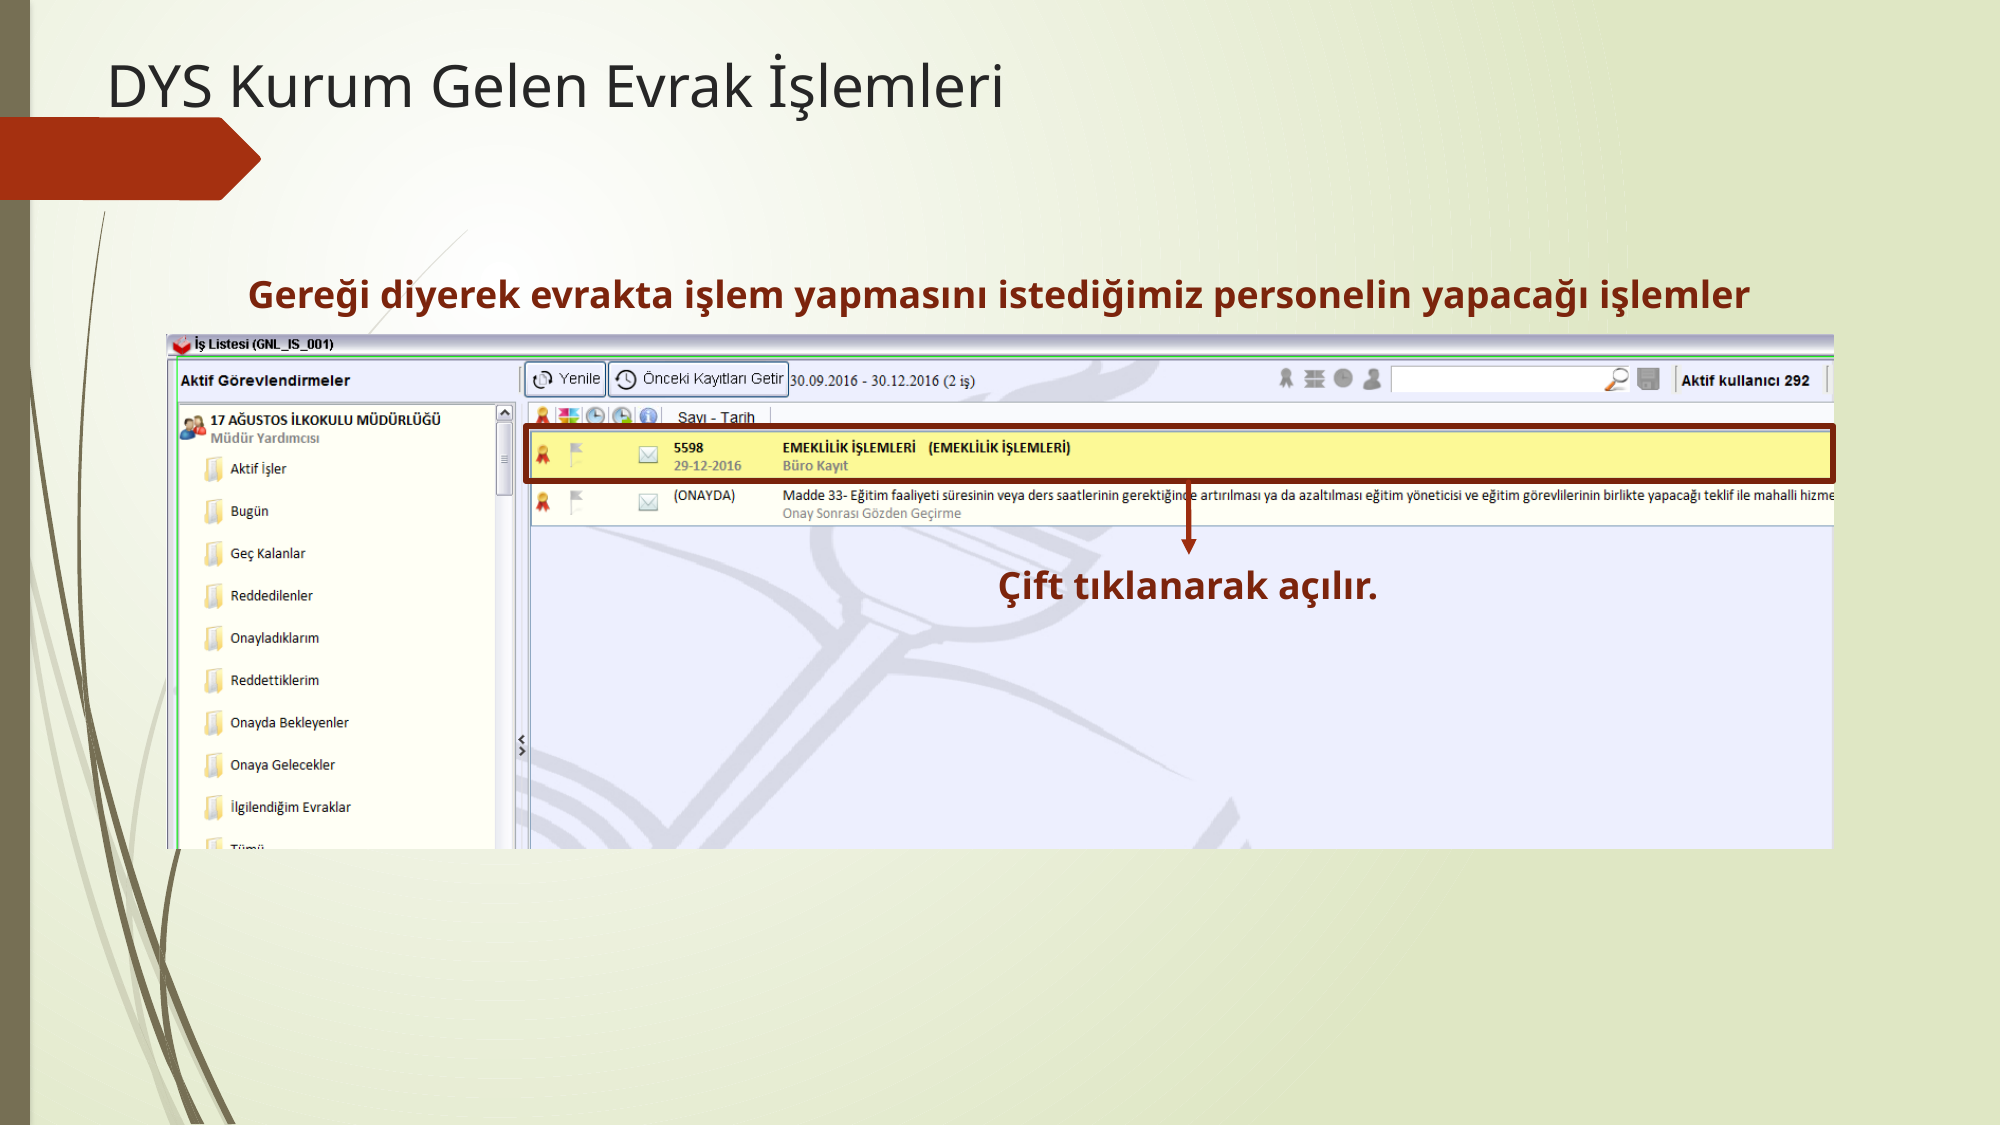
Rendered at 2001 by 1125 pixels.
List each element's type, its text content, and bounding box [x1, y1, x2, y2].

text_box DYS Kurum Gelen Evrak İşlemleri [0, 0, 2000, 168]
picture [166, 333, 1834, 850]
text_box Gereği diyerek evrakta işlem yapmasını istediğimiz personelin yapacağı işlemler [232, 263, 1768, 324]
